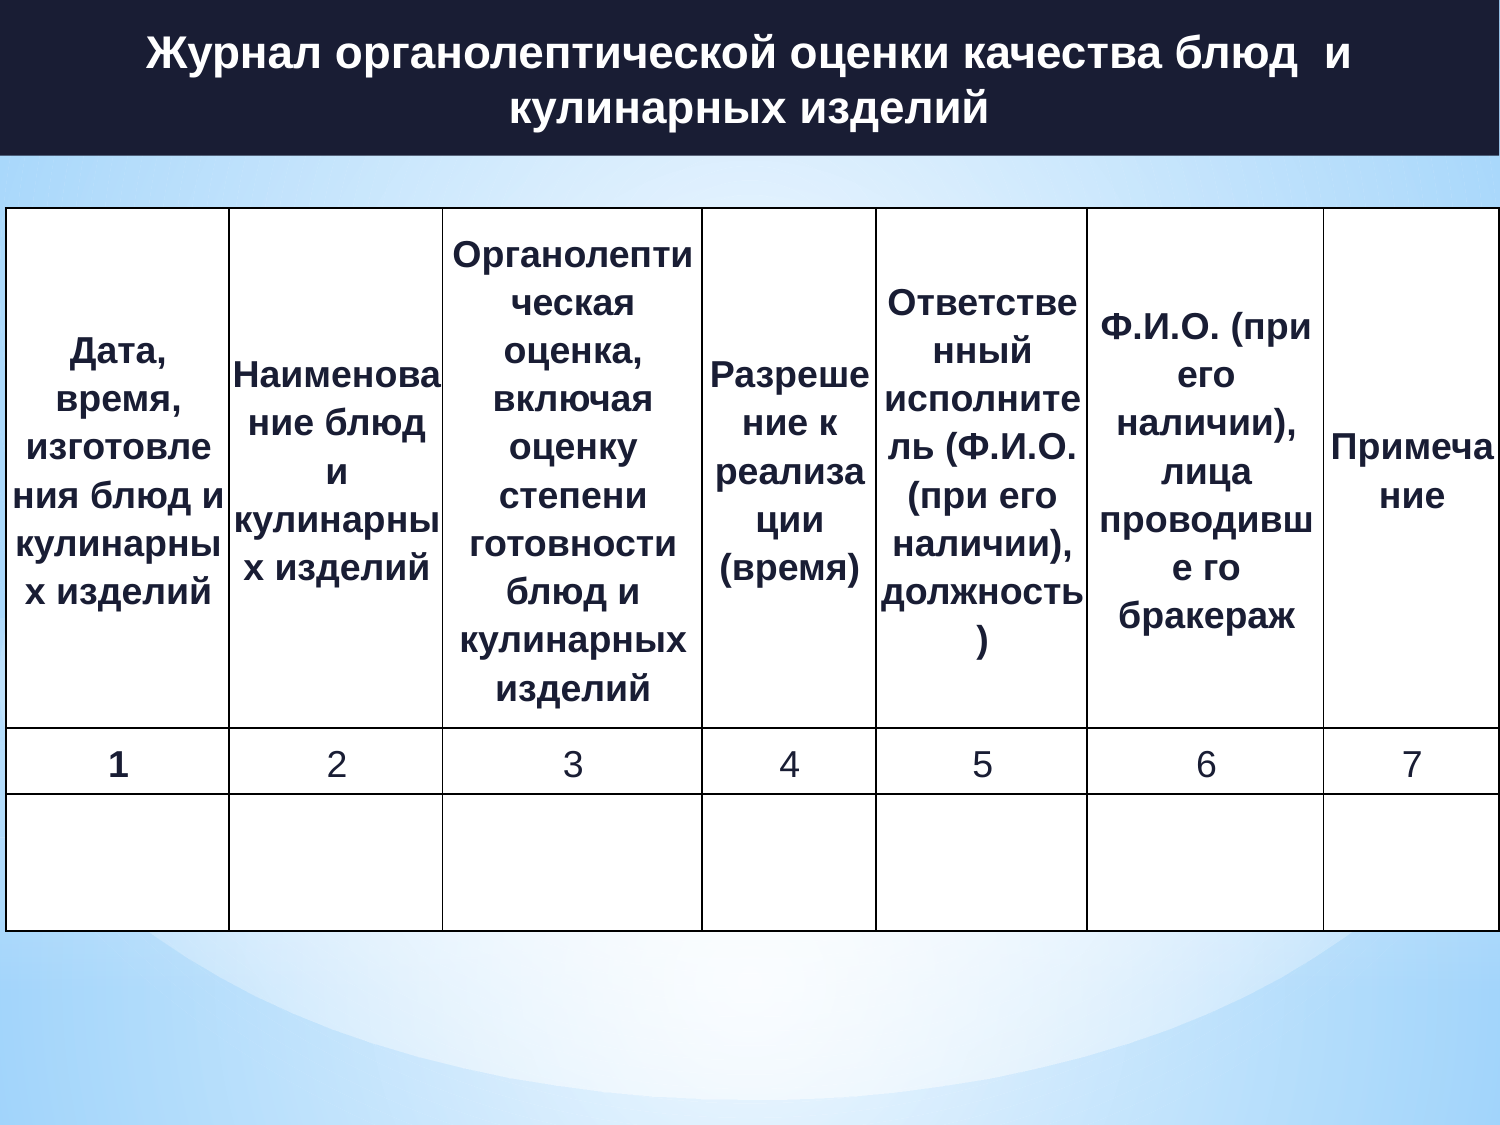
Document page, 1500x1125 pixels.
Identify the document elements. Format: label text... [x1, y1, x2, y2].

table_cell 3 [443, 729, 701, 793]
table_cell [230, 795, 442, 930]
table_cell [703, 795, 875, 930]
table_header Примеча ние [1324, 209, 1498, 727]
table_cell 7 [1324, 729, 1498, 793]
table_cell [877, 795, 1086, 930]
table_header Ответственный исполните ль (Ф.И.О. (при его наличии), должность) [877, 209, 1086, 727]
table_cell 6 [1088, 729, 1323, 793]
table_header Наименование блюд и кулинарных изделий [230, 209, 442, 727]
table_cell 4 [703, 729, 875, 793]
table_header Ф.И.О. (при его наличии), лица проводивше го бракераж [1088, 209, 1323, 727]
table_header Дата, время, изготовле ния блюд и кулинарных изделий [7, 209, 228, 727]
table_cell 2 [230, 729, 442, 793]
table_header Разреше ние к реализа ции (время) [703, 209, 875, 727]
table_cell 5 [877, 729, 1086, 793]
table_header Органолепти ческая оценка, включая оценку степени готовности блюд и кулинарных изделий [443, 209, 701, 727]
table_cell [1324, 795, 1498, 930]
text_box Журнал органолептической оценки качества блюд и кулинарных изделий [0, 0, 1500, 157]
table_cell [443, 795, 701, 930]
table_cell 1 [7, 729, 228, 793]
table_cell [7, 795, 228, 930]
table_cell [1088, 795, 1323, 930]
